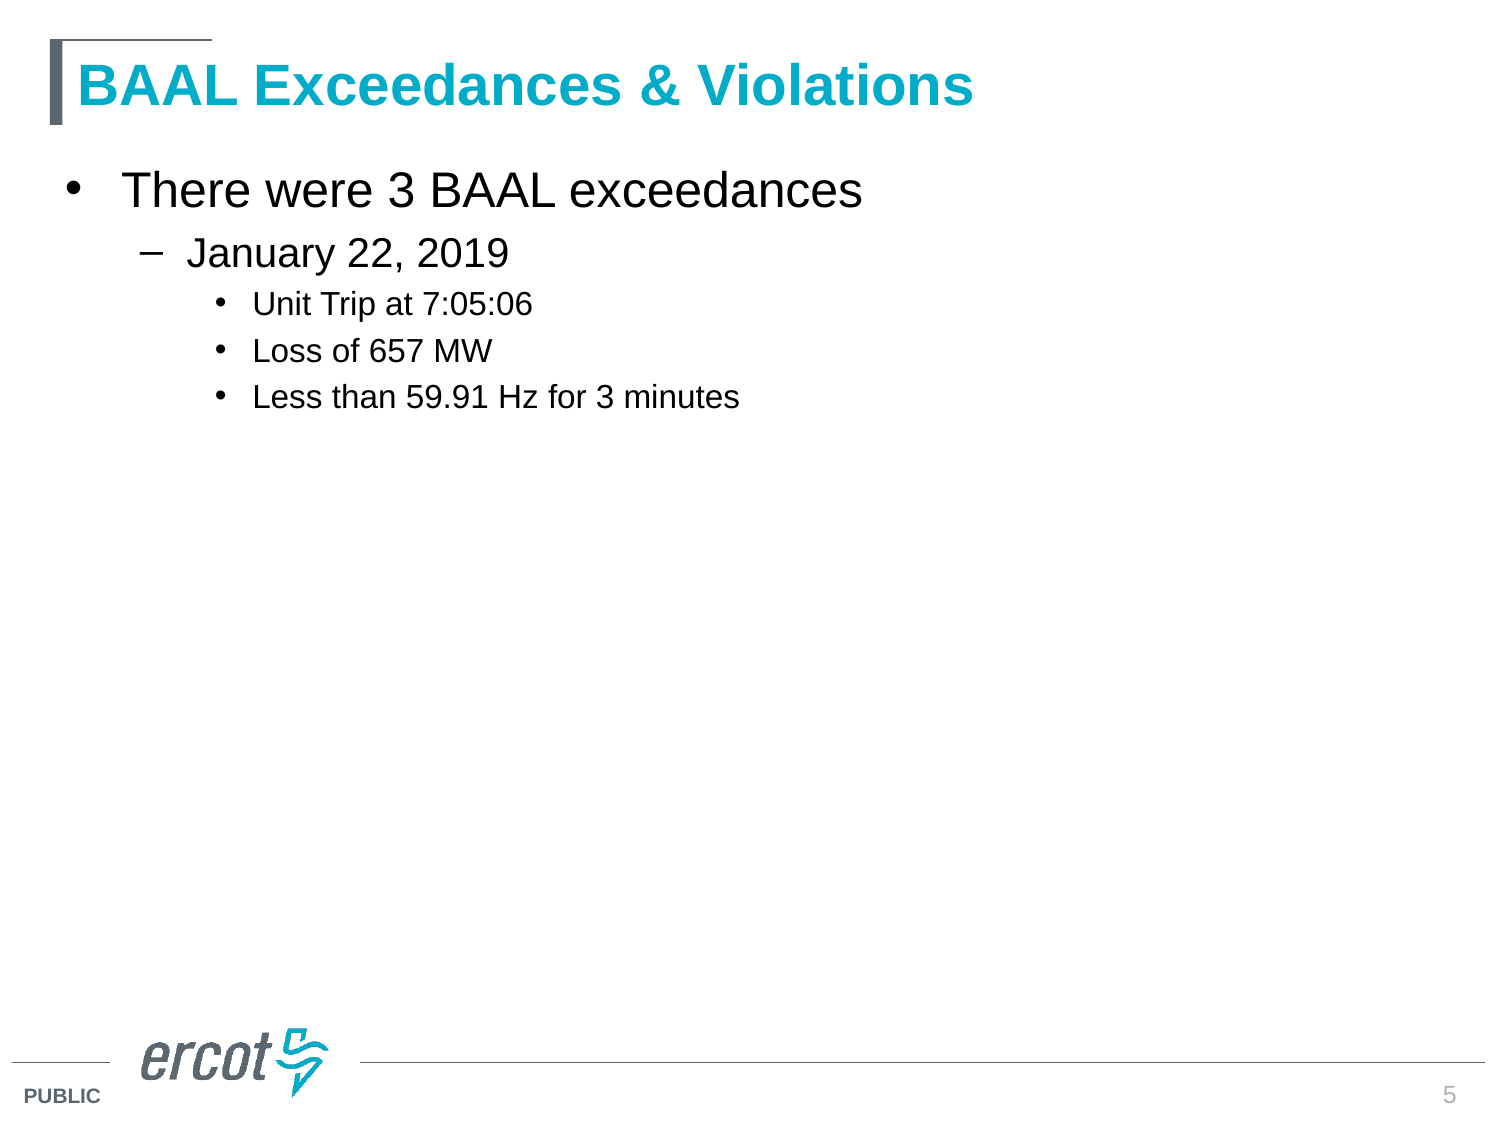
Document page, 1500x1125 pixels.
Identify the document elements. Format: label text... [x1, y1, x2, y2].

picture [137, 1024, 332, 1100]
title BAAL Exceedances & Violations [62, 39, 1450, 125]
slide_number 5 [1412, 1076, 1488, 1112]
list There were 3 BAAL exceedances January 22, 2019 Unit Trip at 7:05:06 Loss of 657 MW Less than 59.91 Hz for 3 minutes [50, 149, 1450, 1000]
